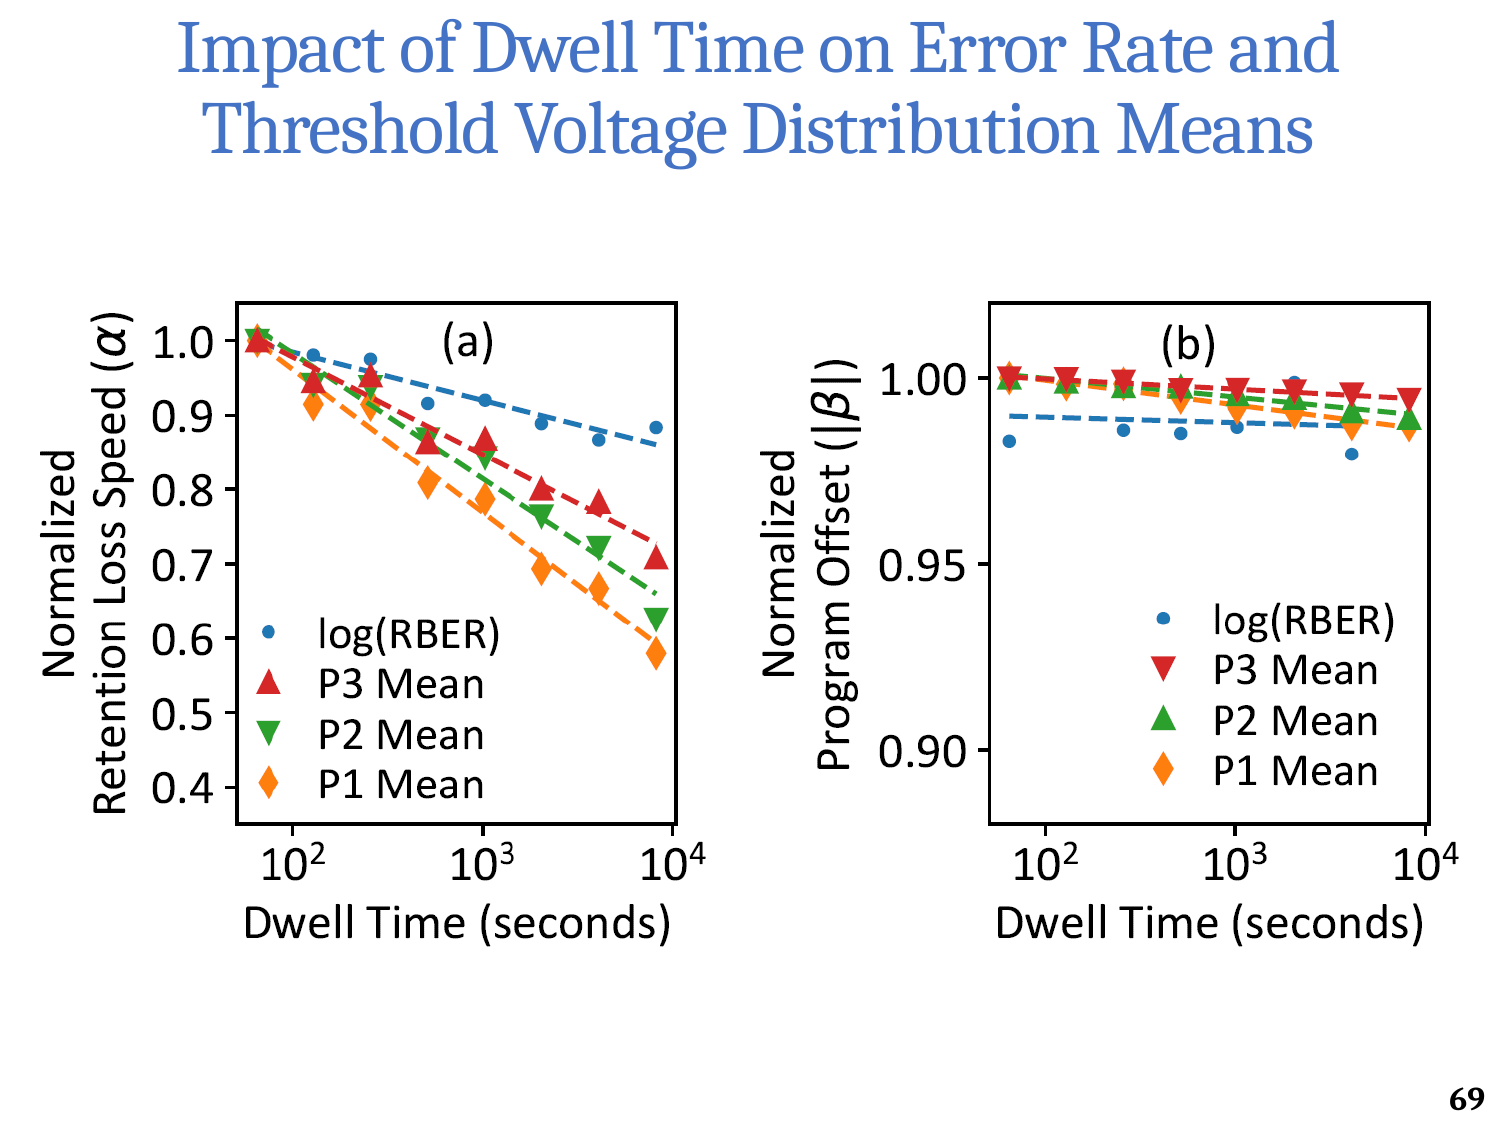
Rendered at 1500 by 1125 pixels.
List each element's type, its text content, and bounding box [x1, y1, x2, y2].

title Impact of Dwell Time on Error Rate and Threshold Voltage Distribution Means [0, 0, 1500, 179]
slide_number 69 [1343, 1068, 1500, 1125]
picture [34, 292, 1466, 955]
